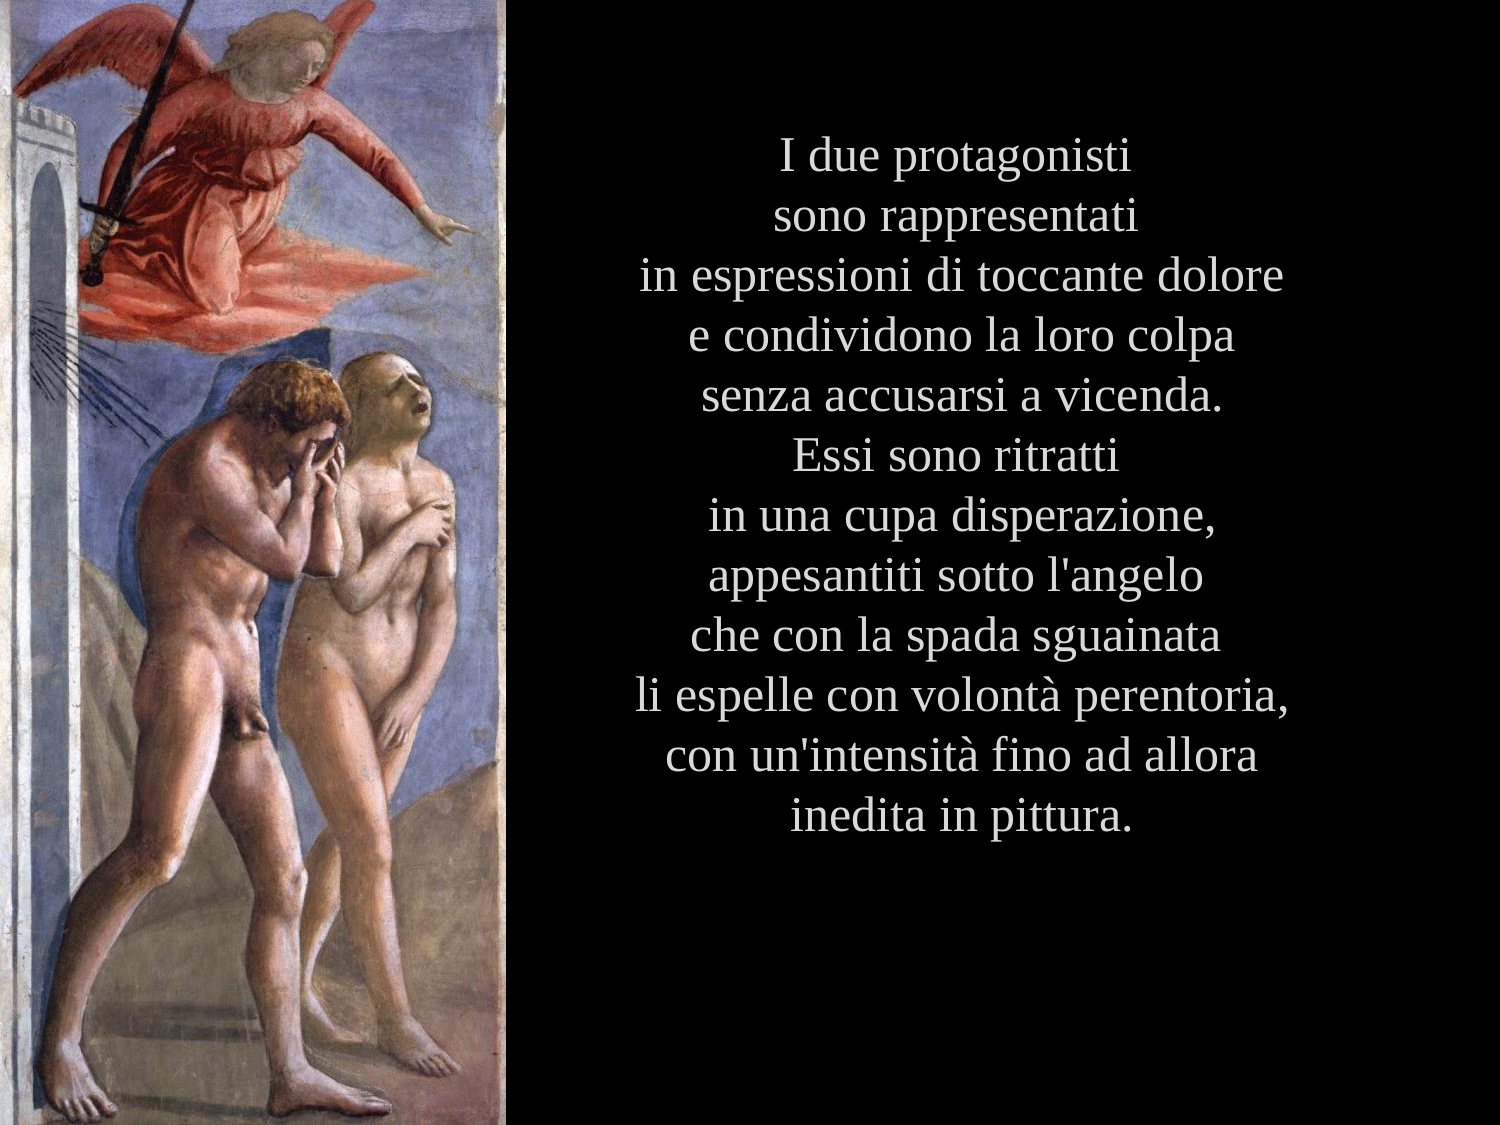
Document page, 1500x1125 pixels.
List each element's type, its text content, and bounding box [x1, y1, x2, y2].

text_box I due protagonisti sono rappresentati in espressioni di toccante dolore e condividono la loro colpa senza accusarsi a vicenda. Essi sono ritratti in una cupa disperazione, appesantiti sotto l'angelo che con la spada sguainata li espelle con volontà perentoria, con un'intensità fino ad allora inedita in pittura. [620, 113, 1306, 969]
picture [0, 0, 506, 1125]
